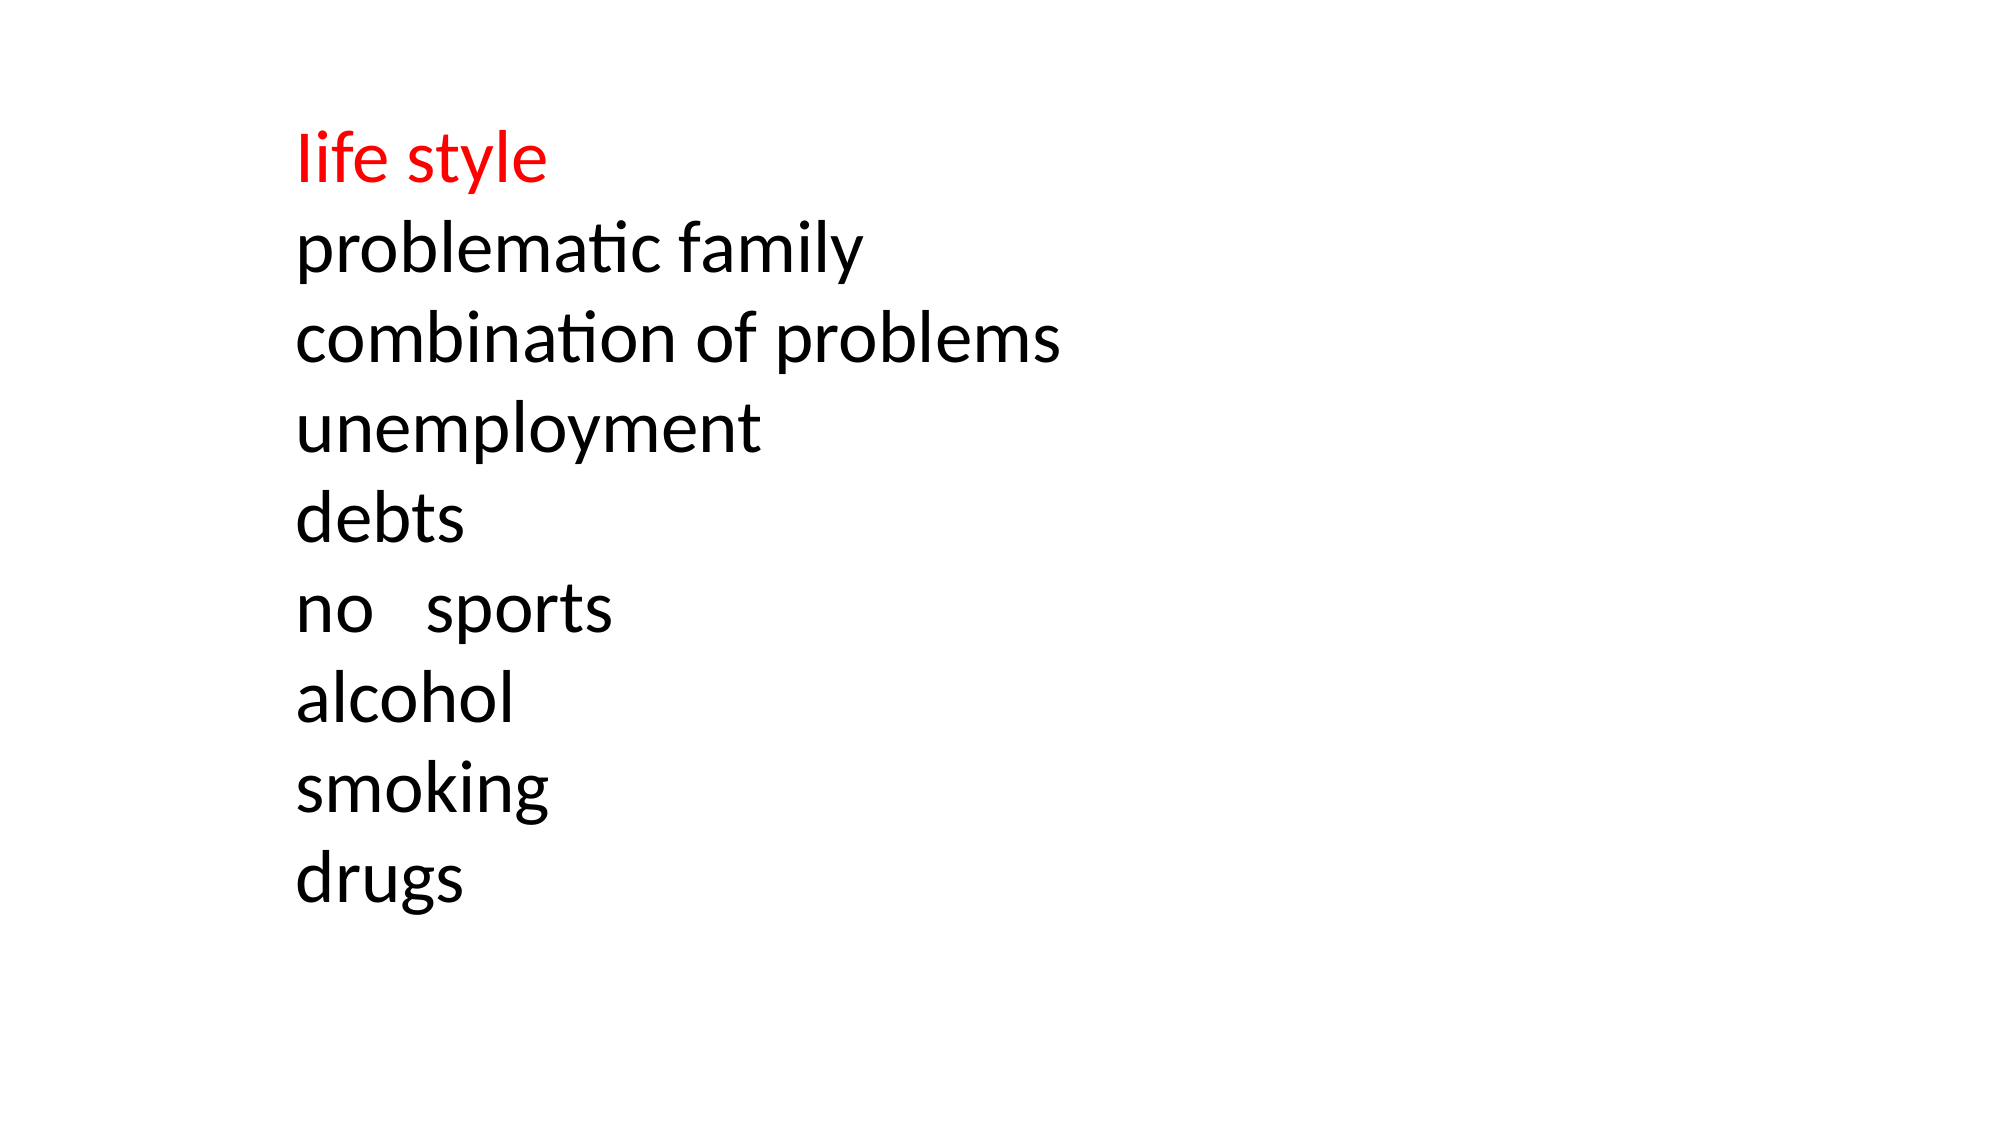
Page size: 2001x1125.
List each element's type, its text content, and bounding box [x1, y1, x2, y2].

text_box Iife style problematic family combination of problems unemployment debts no sports alcohol smoking drugs [280, 100, 1617, 926]
